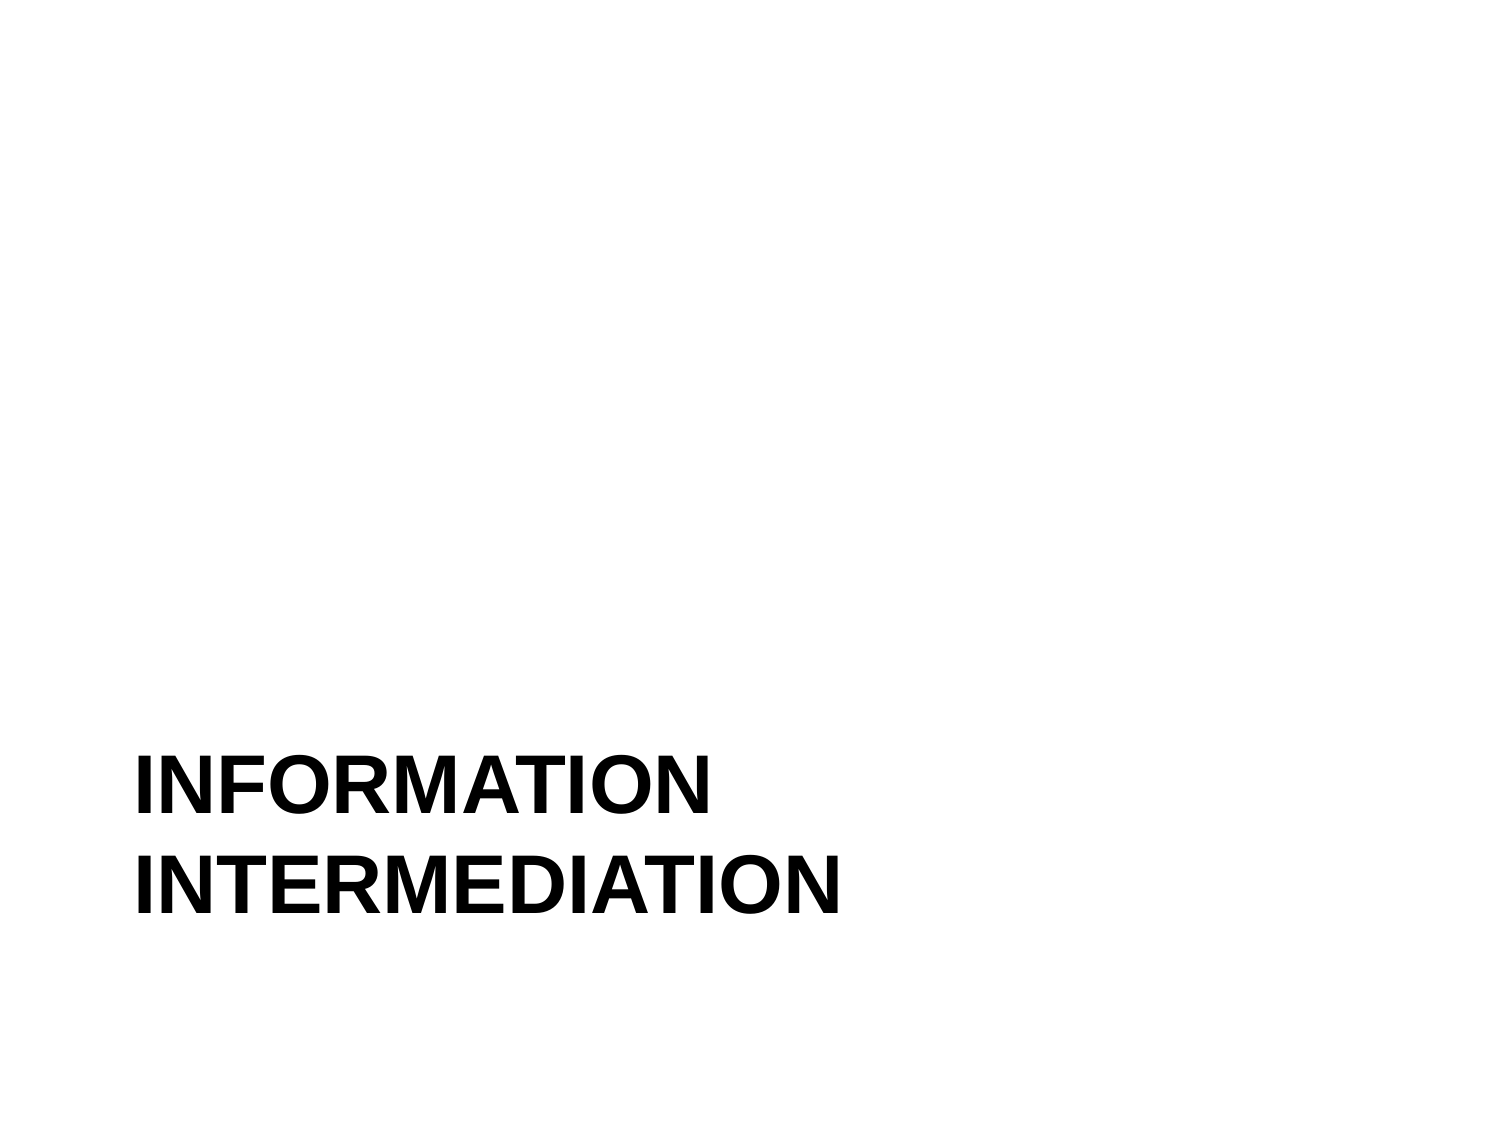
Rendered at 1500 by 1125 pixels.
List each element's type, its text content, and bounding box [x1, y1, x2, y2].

title Information Intermediation [118, 722, 1394, 947]
